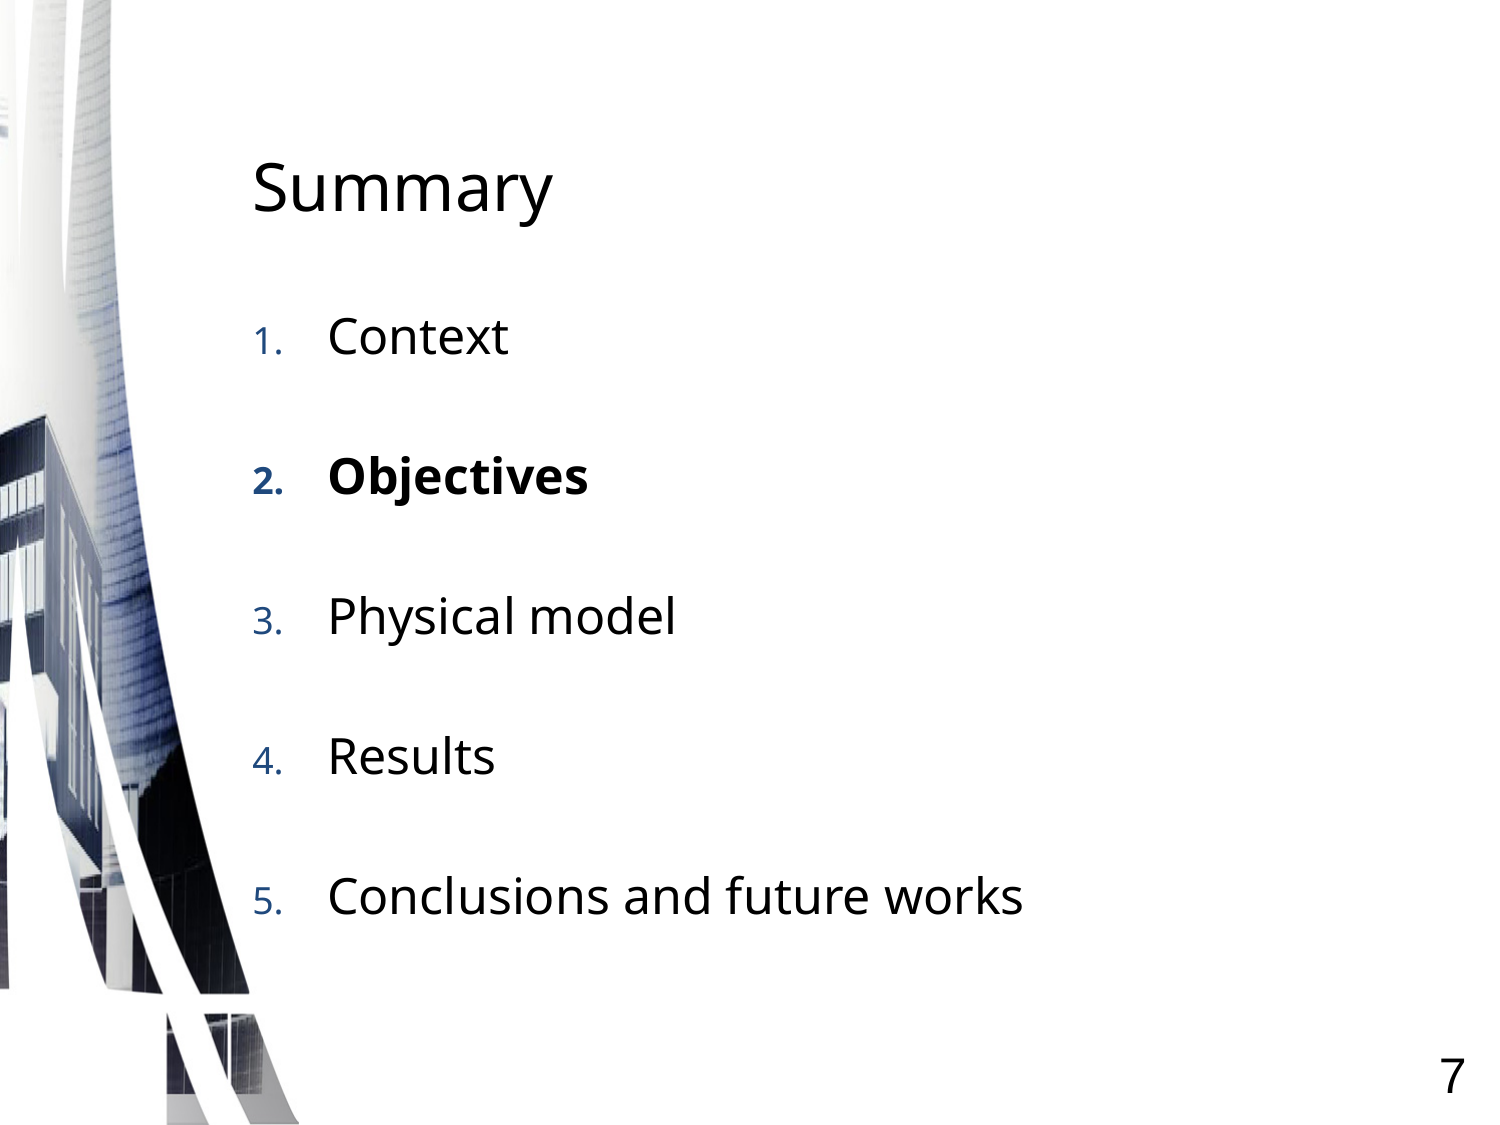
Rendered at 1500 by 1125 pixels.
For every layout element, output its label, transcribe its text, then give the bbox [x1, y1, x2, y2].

text_box Summary Context Objectives Physical model Results Conclusions and future works [237, 137, 1500, 988]
picture [0, 0, 299, 1125]
text_box 7 [1424, 1036, 1482, 1111]
